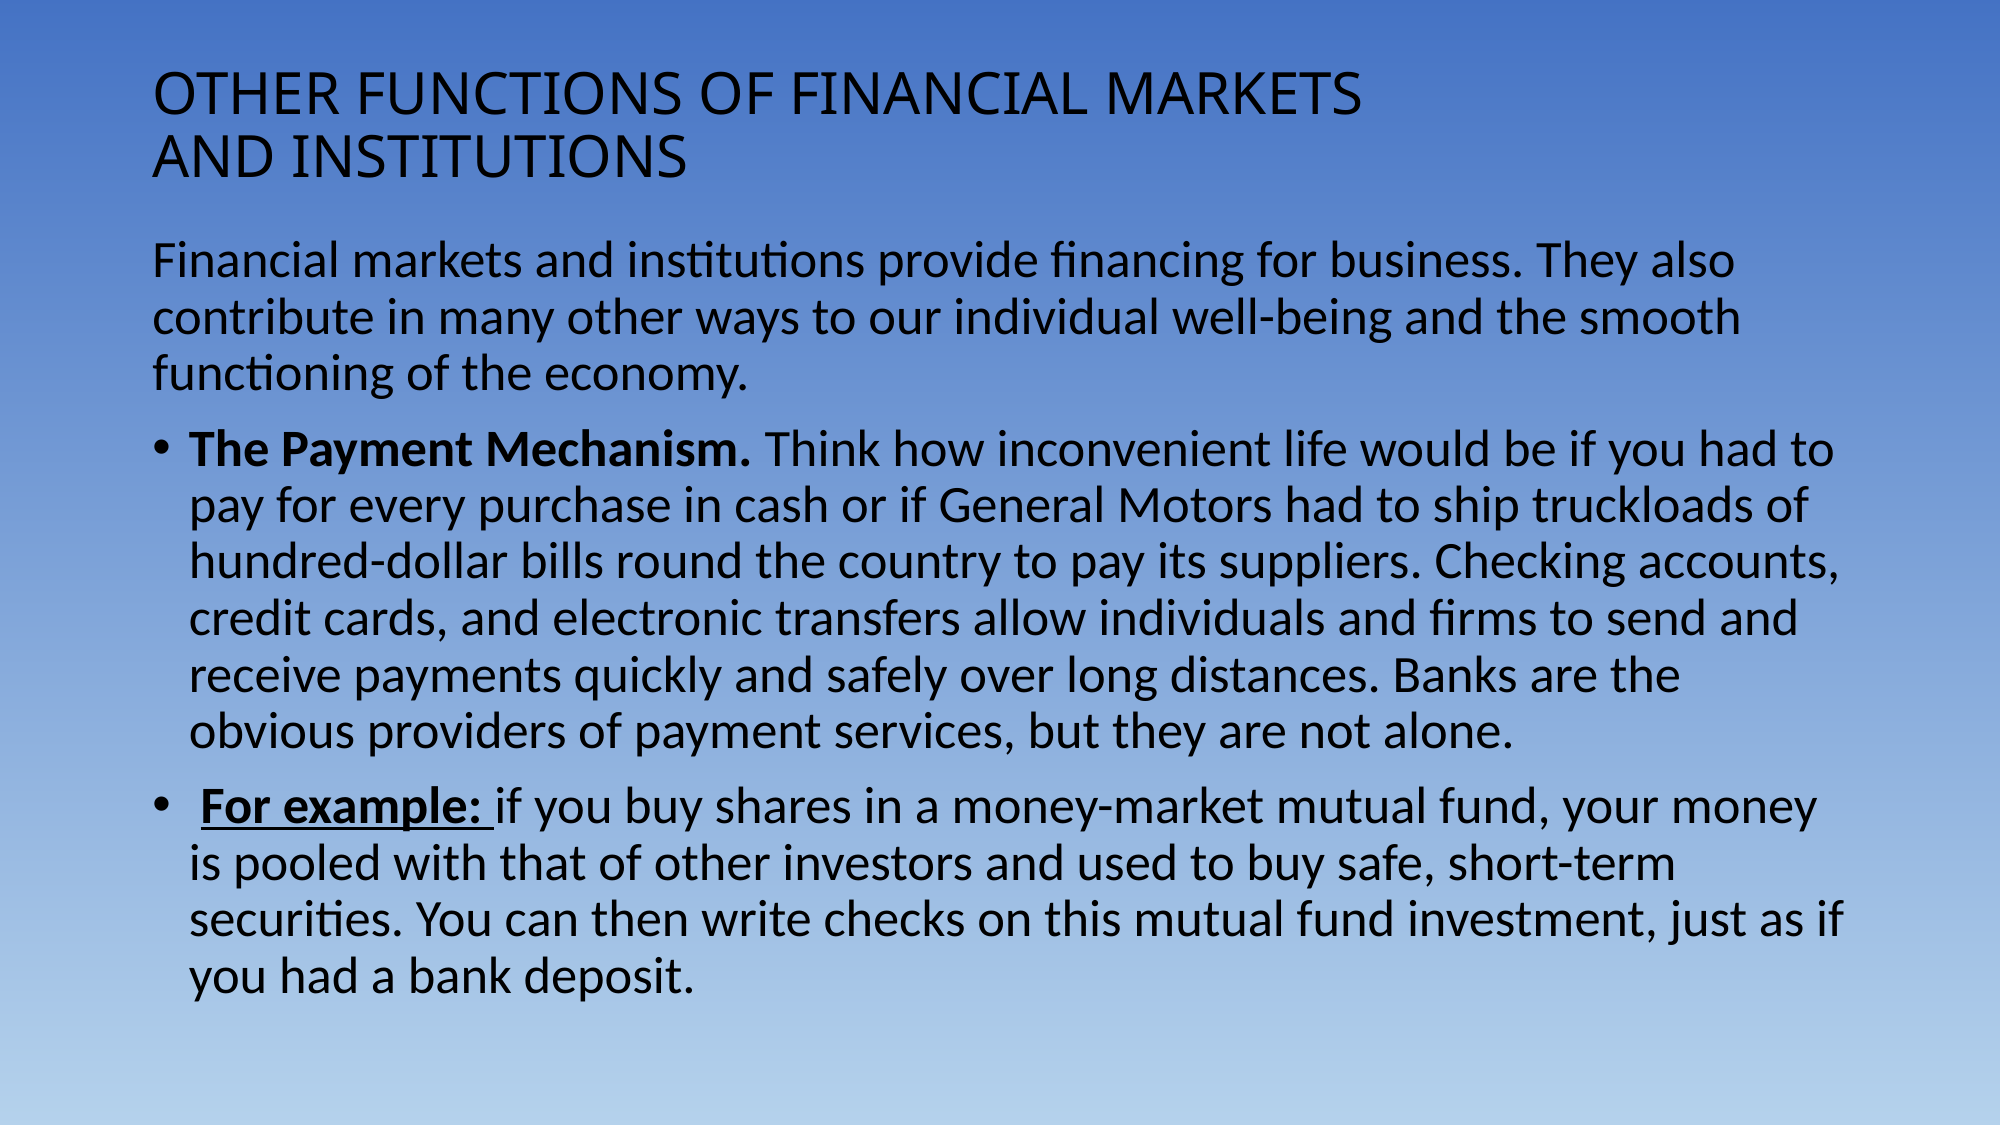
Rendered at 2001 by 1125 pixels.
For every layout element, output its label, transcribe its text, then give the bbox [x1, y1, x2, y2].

list Financial markets and institutions provide financing for business. They also contribute in many other ways to our individual well-being and the smooth functioning of the economy. The Payment Mechanism. Think how inconvenient life would be if you had to pay for every purchase in cash or if General Motors had to ship truckloads of hundred-dollar bills round the country to pay its suppliers. Checking accounts, credit cards, and electronic transfers allow individuals and firms to send and receive payments quickly and safely over long distances. Banks are the obvious providers of payment services, but they are not alone. For example: if you buy shares in a money-market mutual fund, your money is pooled with that of other investors and used to buy safe, short-term securities. You can then write checks on this mutual fund investment, just as if you had a bank deposit. [137, 224, 1863, 1014]
title OTHER FUNCTIONS OF FINANCIAL MARKETS AND INSTITUTIONS [137, 59, 1863, 195]
